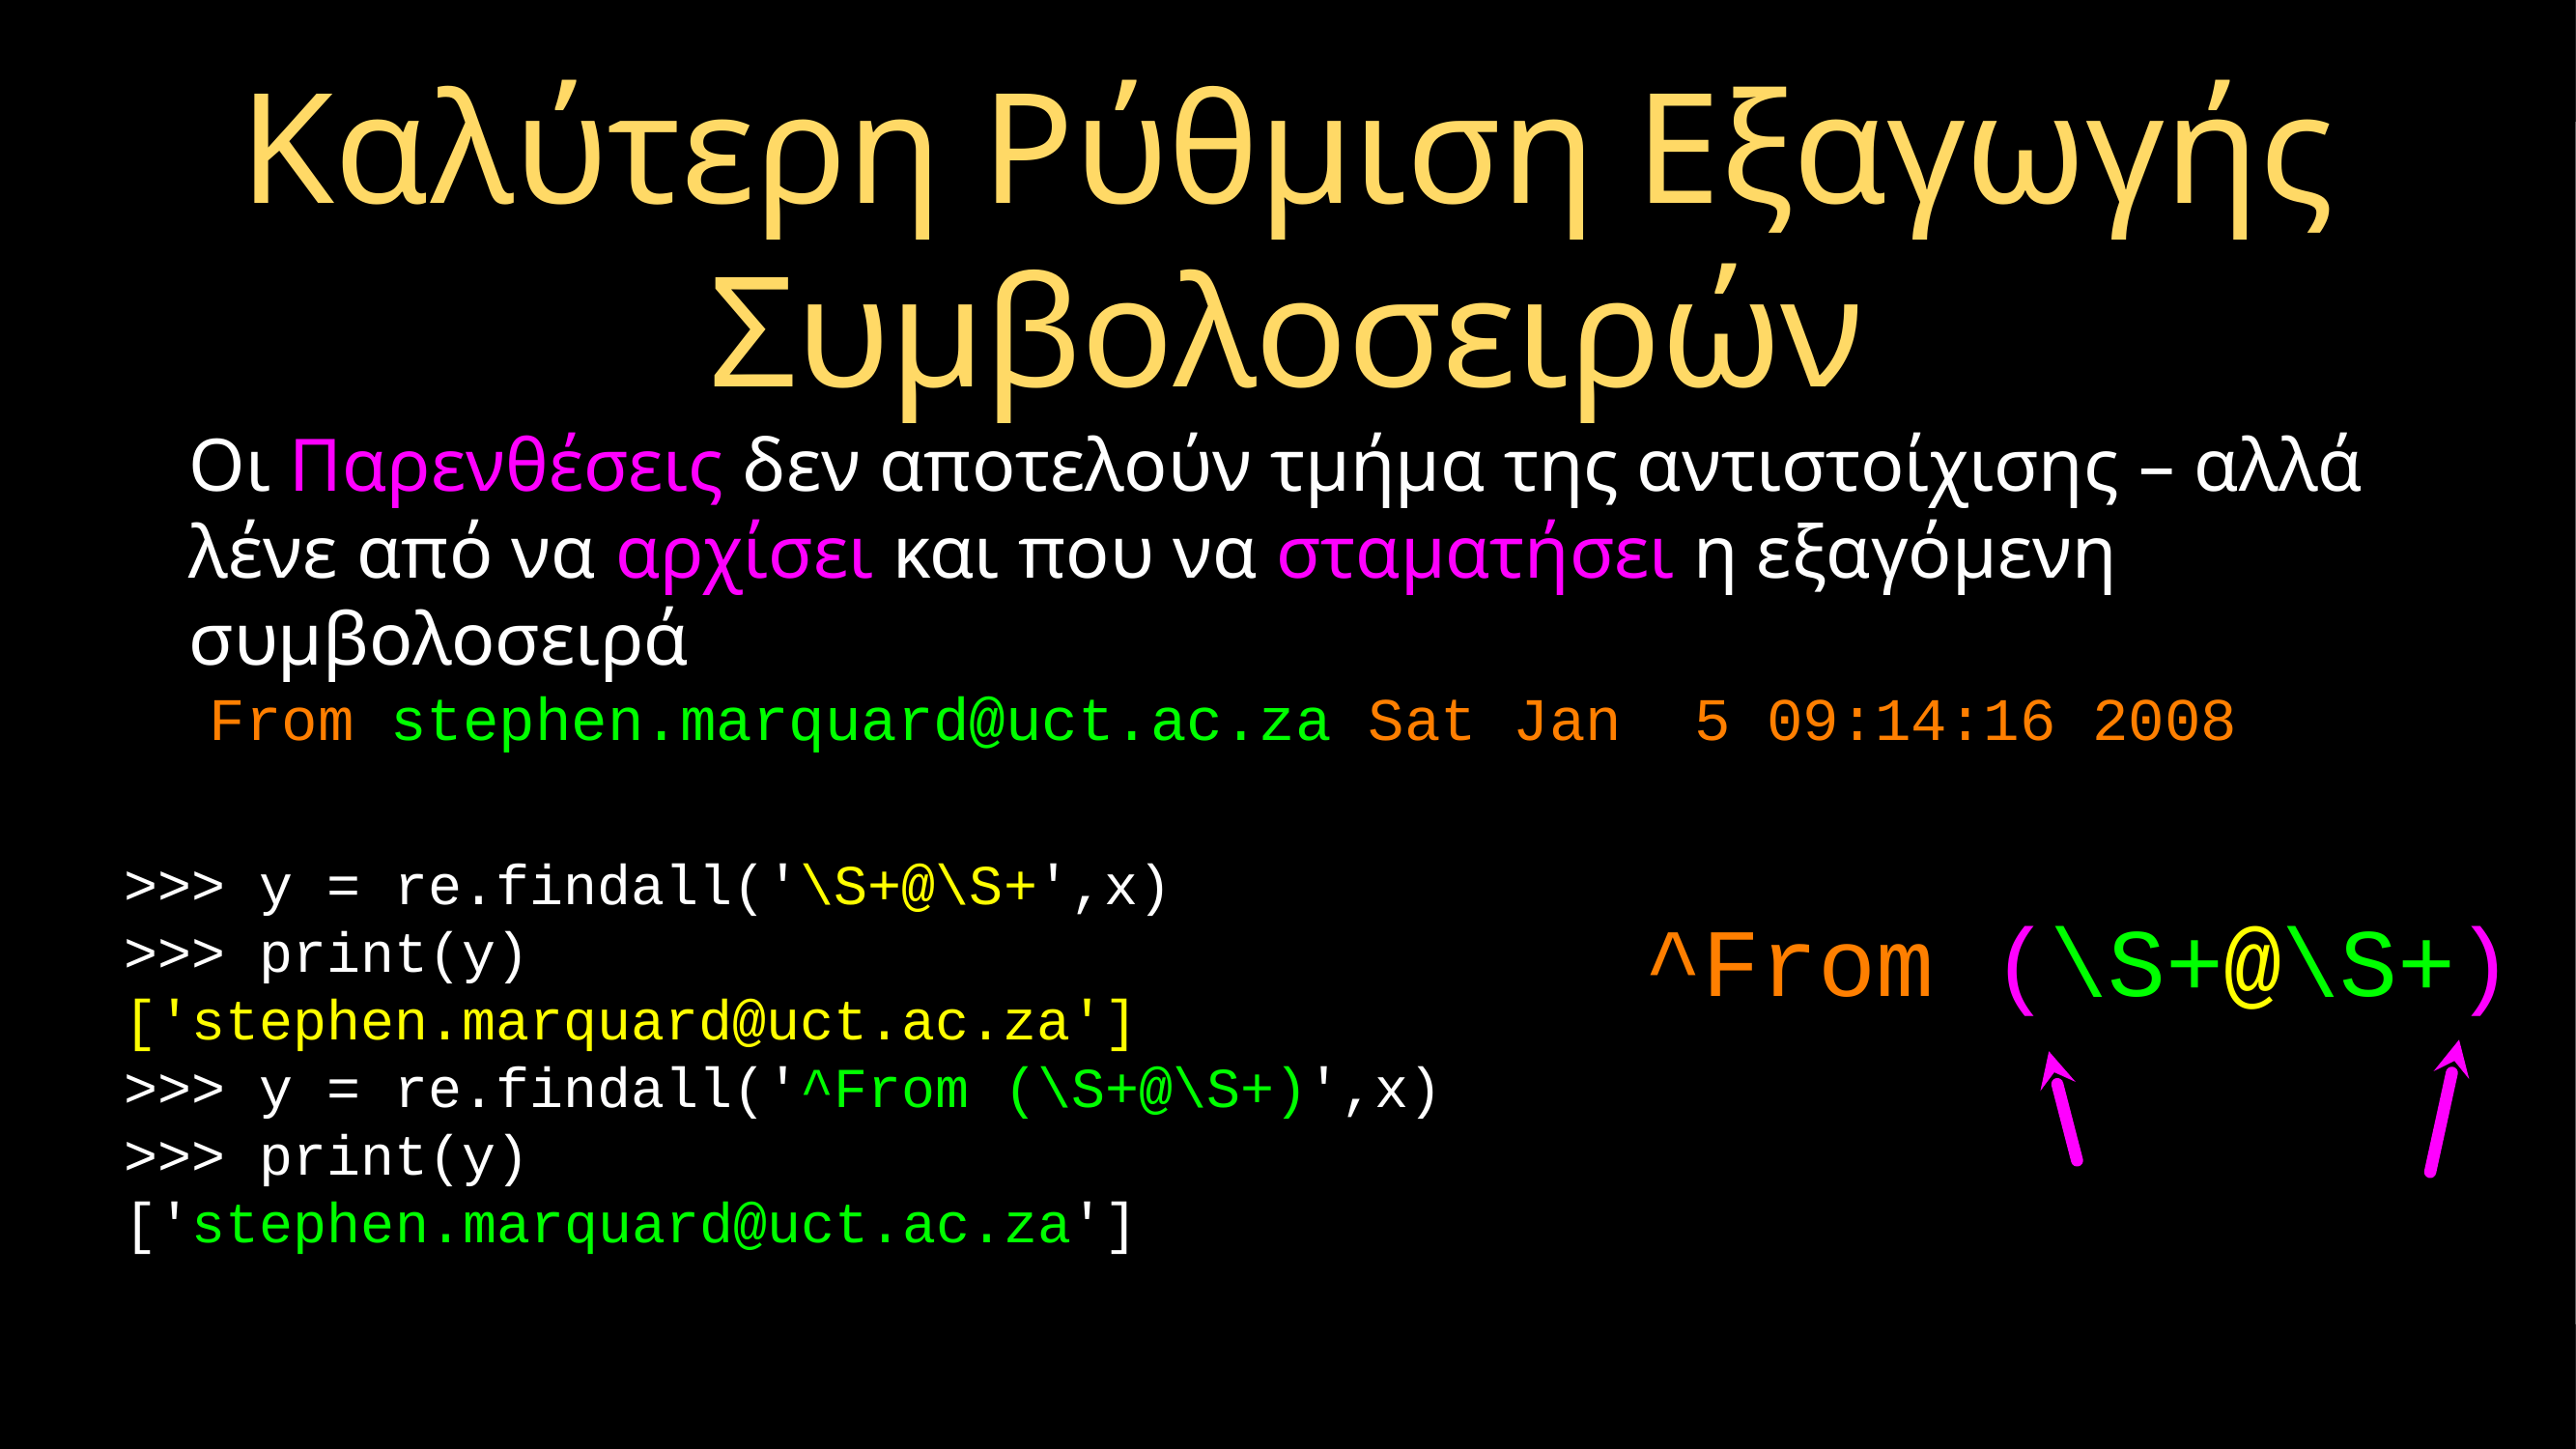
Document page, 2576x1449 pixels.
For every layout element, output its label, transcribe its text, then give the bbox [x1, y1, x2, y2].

list Οι Παρενθέσεις δεν αποτελούν τμήμα της αντιστοίχισης – αλλά λένε από να αρχίσει και που να σταματήσει η εξαγόμενη συμβολοσειρά [183, 412, 2391, 626]
text_box >>> y = re.findall('\S+@\S+',x) >>> print(y) ['stephen.marquard@uct.ac.za'] >>> y = re.findall('^From (\S+@\S+)',x) >>> print(y) ['stephen.marquard@uct.ac.za'] [124, 810, 1567, 1292]
title Καλύτερη Ρύθμιση Εξαγωγής Συμβολοσειρών [183, 97, 2391, 371]
text_box ^From (\S+@\S+) [1644, 884, 2576, 1032]
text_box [2048, 1050, 2078, 1161]
text_box From stephen.marquard@uct.ac.za Sat Jan 5 09:14:16 2008 [209, 663, 2375, 770]
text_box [2429, 1039, 2460, 1173]
